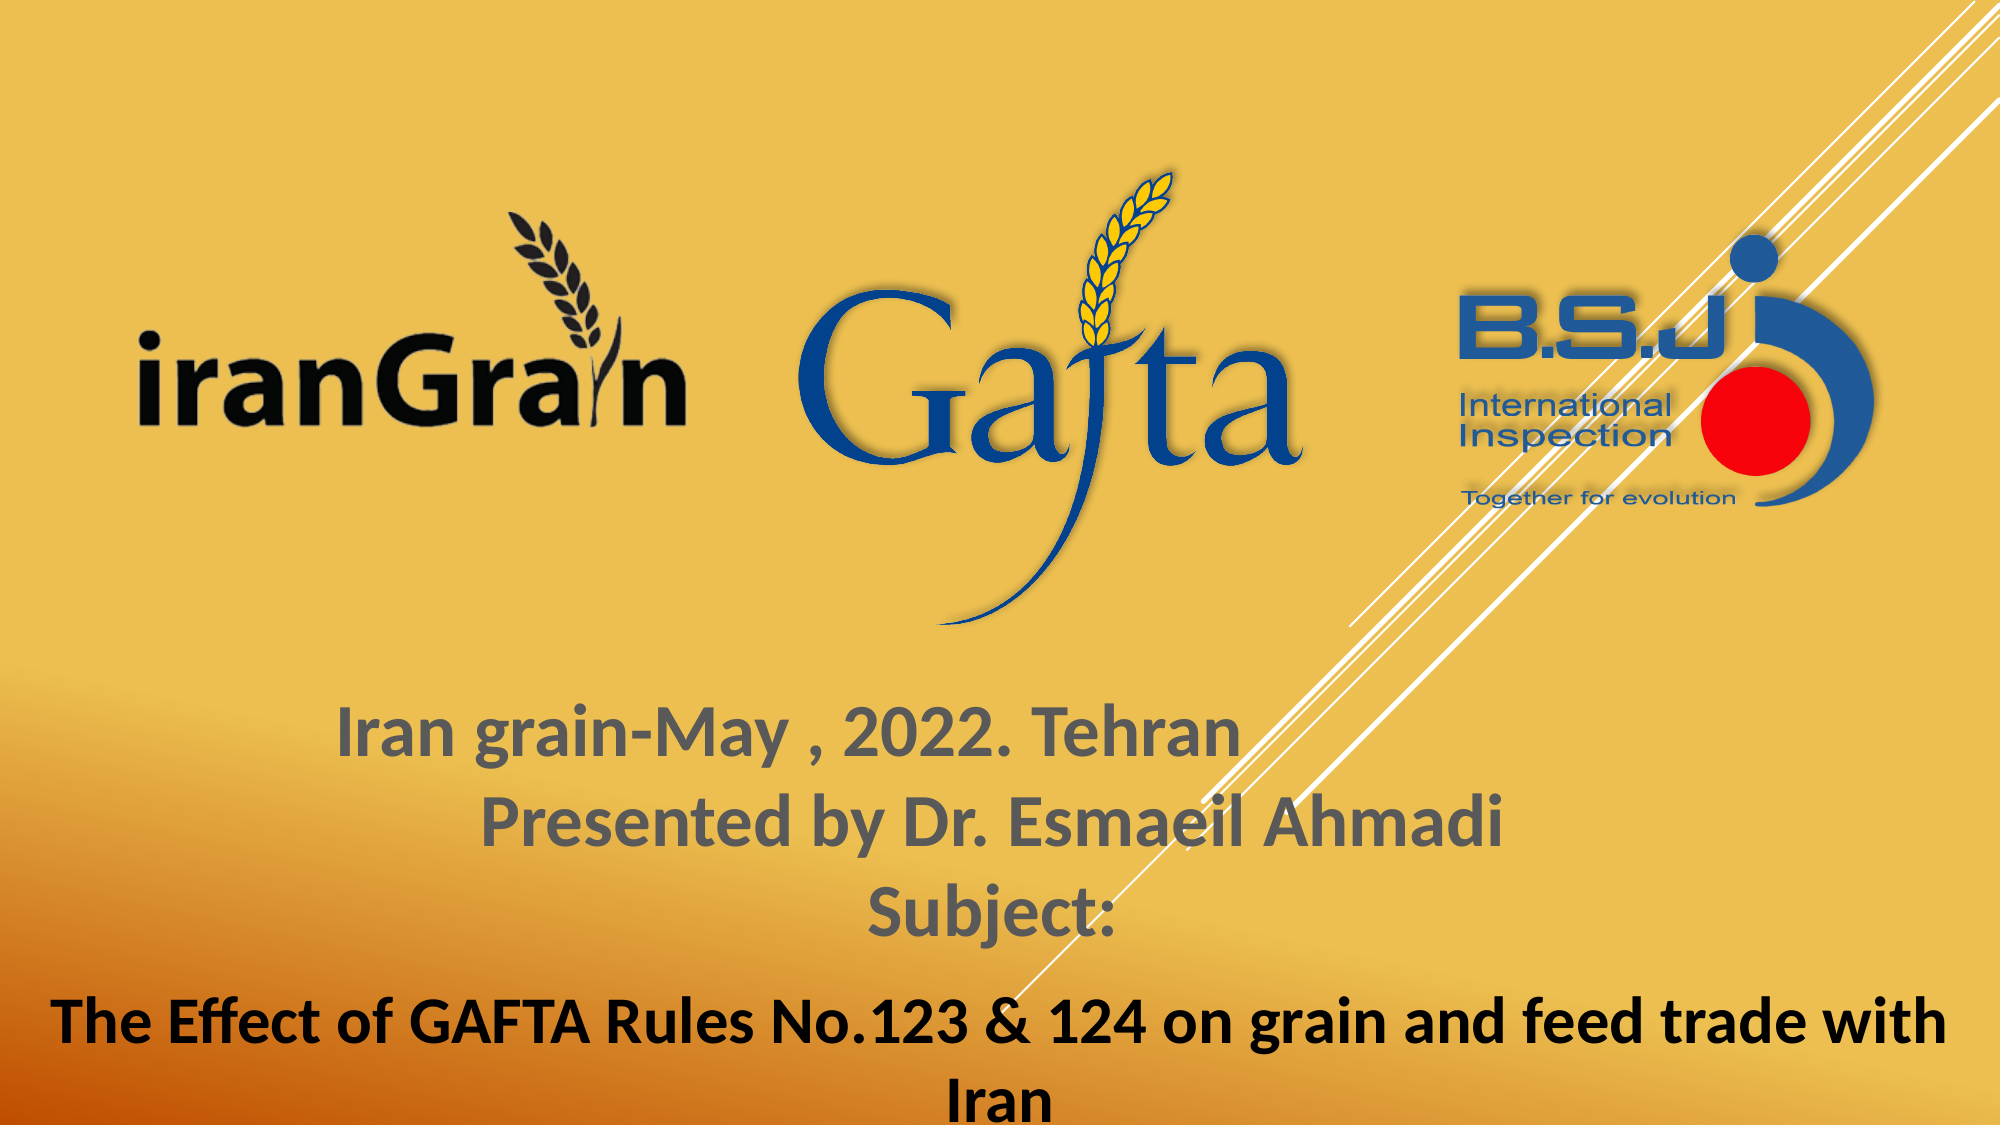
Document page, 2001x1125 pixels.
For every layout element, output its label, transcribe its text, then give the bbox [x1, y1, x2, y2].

picture [96, 201, 722, 452]
picture [797, 172, 1303, 625]
picture [1445, 226, 1884, 517]
text_box Iran grain-May , 2022. Tehran Presented by Dr. Esmaeil Ahmadi Subject: [263, 673, 1724, 959]
text_box The Effect of GAFTA Rules No.123 & 124 on grain and feed trade with Iran [34, 968, 1966, 1125]
